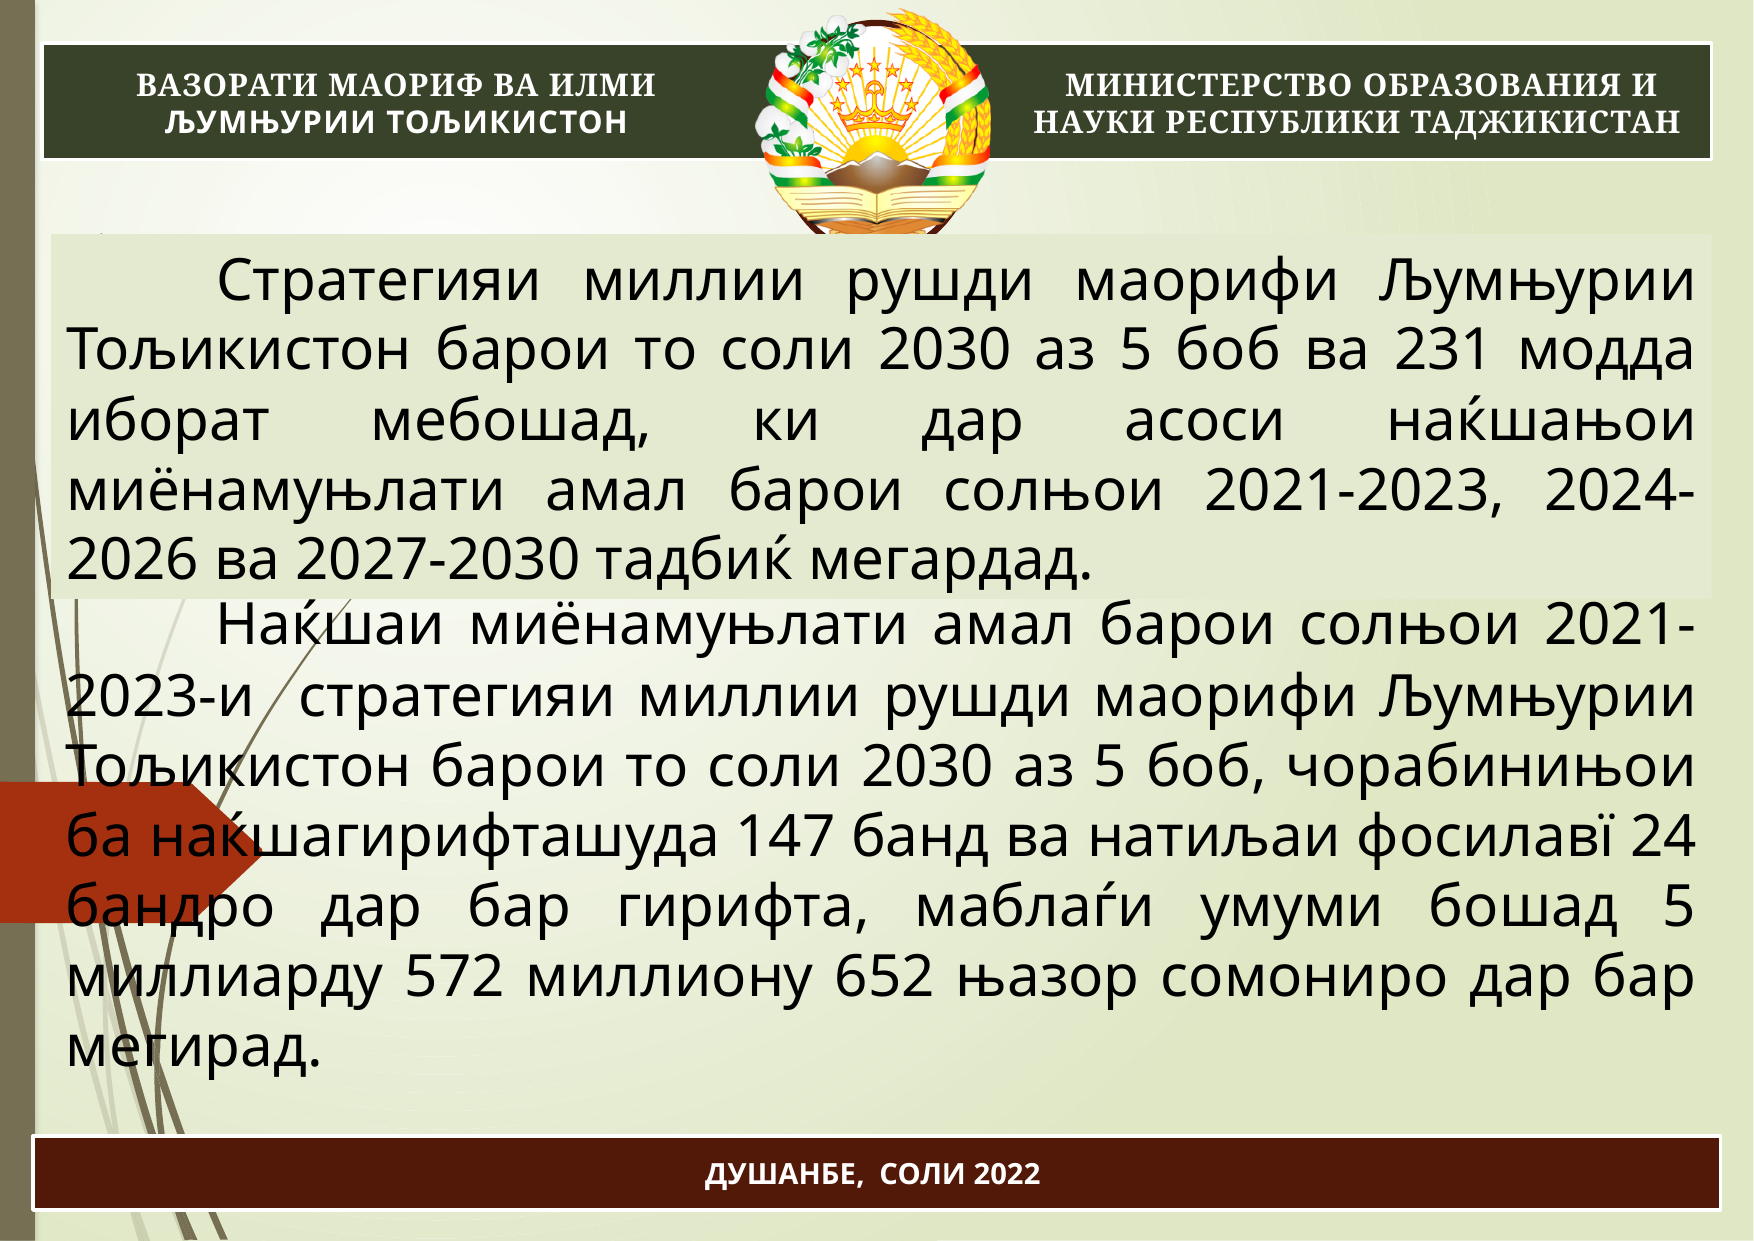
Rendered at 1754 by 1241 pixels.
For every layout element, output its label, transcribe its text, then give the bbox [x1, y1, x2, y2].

text_box ВАЗОРАТИ МАОРИФ ВА ИЛМИ ЉУМЊУРИИ ТОЉИКИСТОН [82, 56, 711, 148]
text_box ДУШАНБЕ, СОЛИ 2022 [31, 1134, 1722, 1212]
text_box [995, 41, 1713, 161]
text_box [40, 41, 750, 161]
picture [754, 7, 991, 251]
text_box Наќшаи миёнамуњлати амал барои солњои 2021-2023-и стратегияи миллии рушди маорифи Љумњурии Тољикистон барои то соли 2030 аз 5 боб, чорабинињои ба наќшагирифташуда 147 банд ва натиљаи фосилавї 24 бандро дар бар гирифта, маблаѓи умуми бошад 5 миллиарду 572 миллиону 652 њазор сомониро дар бар мегирад. [51, 570, 1712, 1156]
text_box Стратегияи миллии рушди маорифи Љумњурии Тољикистон барои то соли 2030 аз 5 боб ва 231 модда иборат мебошад, ки дар асоси наќшањои миёнамуњлати амал барои солњои 2021-2023, 2024-2026 ва 2027-2030 тадбиќ мегардад. [51, 234, 1712, 570]
text_box МИНИСТЕРСТВО ОБРАЗОВАНИЯ И НАУКИ РЕСПУБЛИКИ ТАДЖИКИСТАН [999, 56, 1725, 148]
